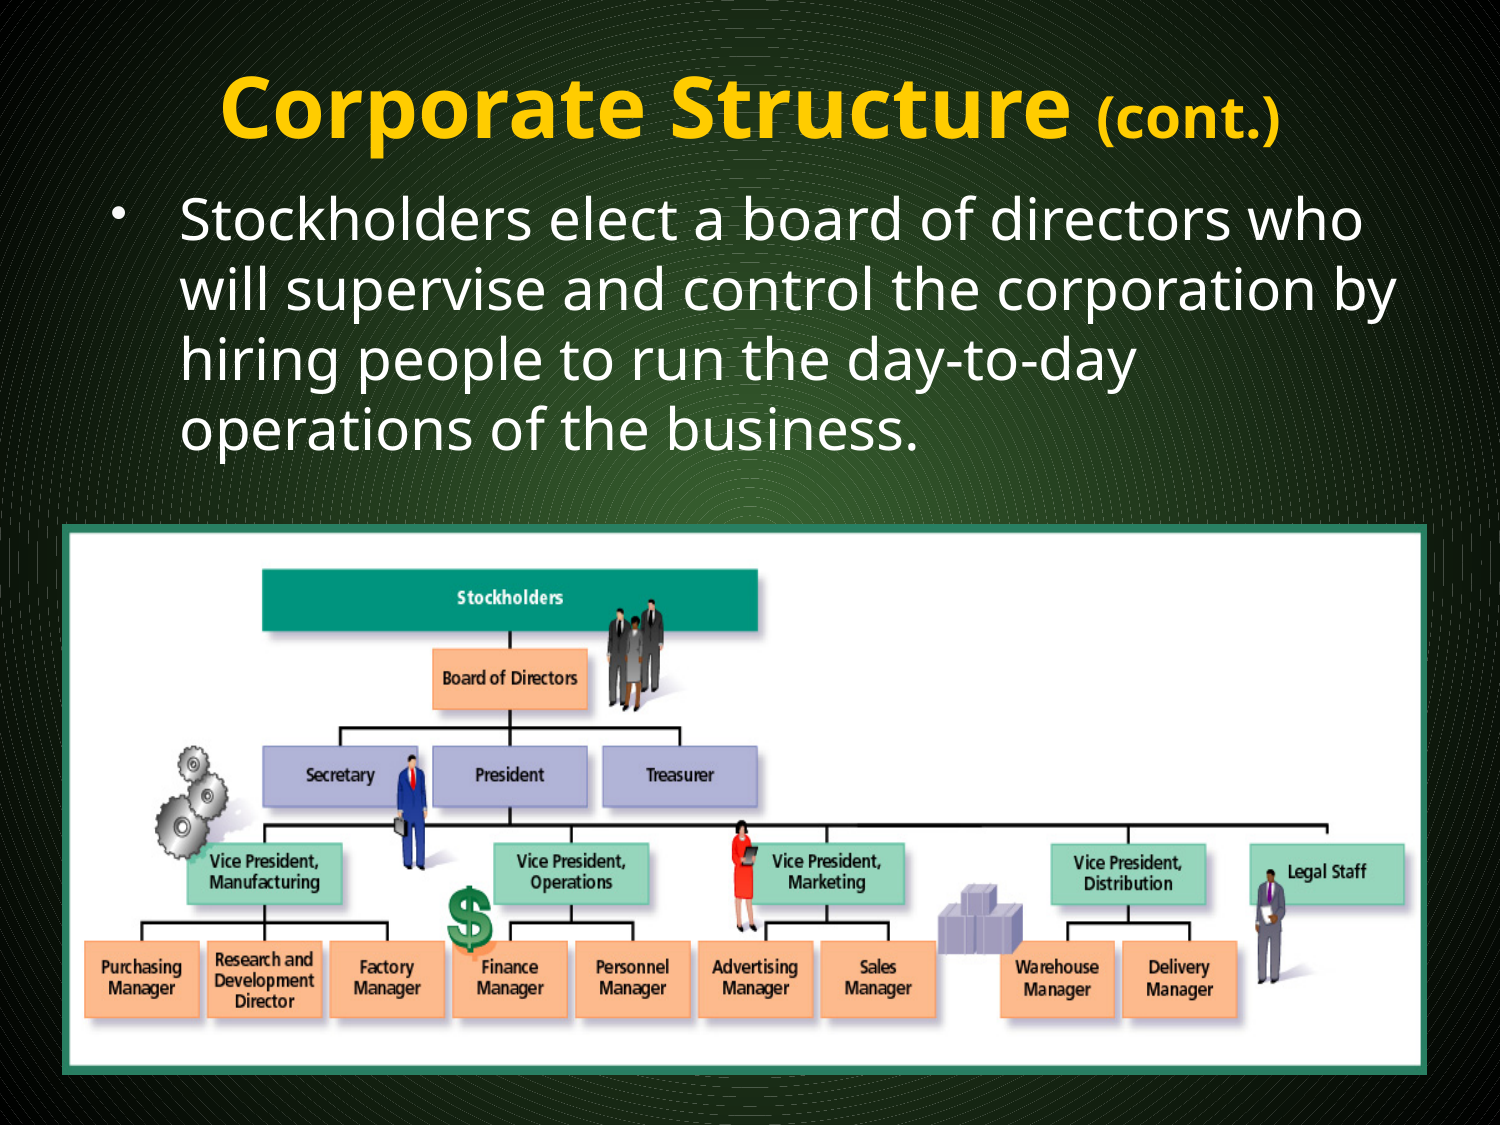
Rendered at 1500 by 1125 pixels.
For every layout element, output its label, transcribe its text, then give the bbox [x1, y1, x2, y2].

title Corporate Structure (cont.) [75, 45, 1425, 174]
picture [62, 524, 1427, 1076]
list Stockholders elect a board of directors who will supervise and control the corporation by hiring people to run the day-to-day operations of the business. [75, 174, 1425, 524]
